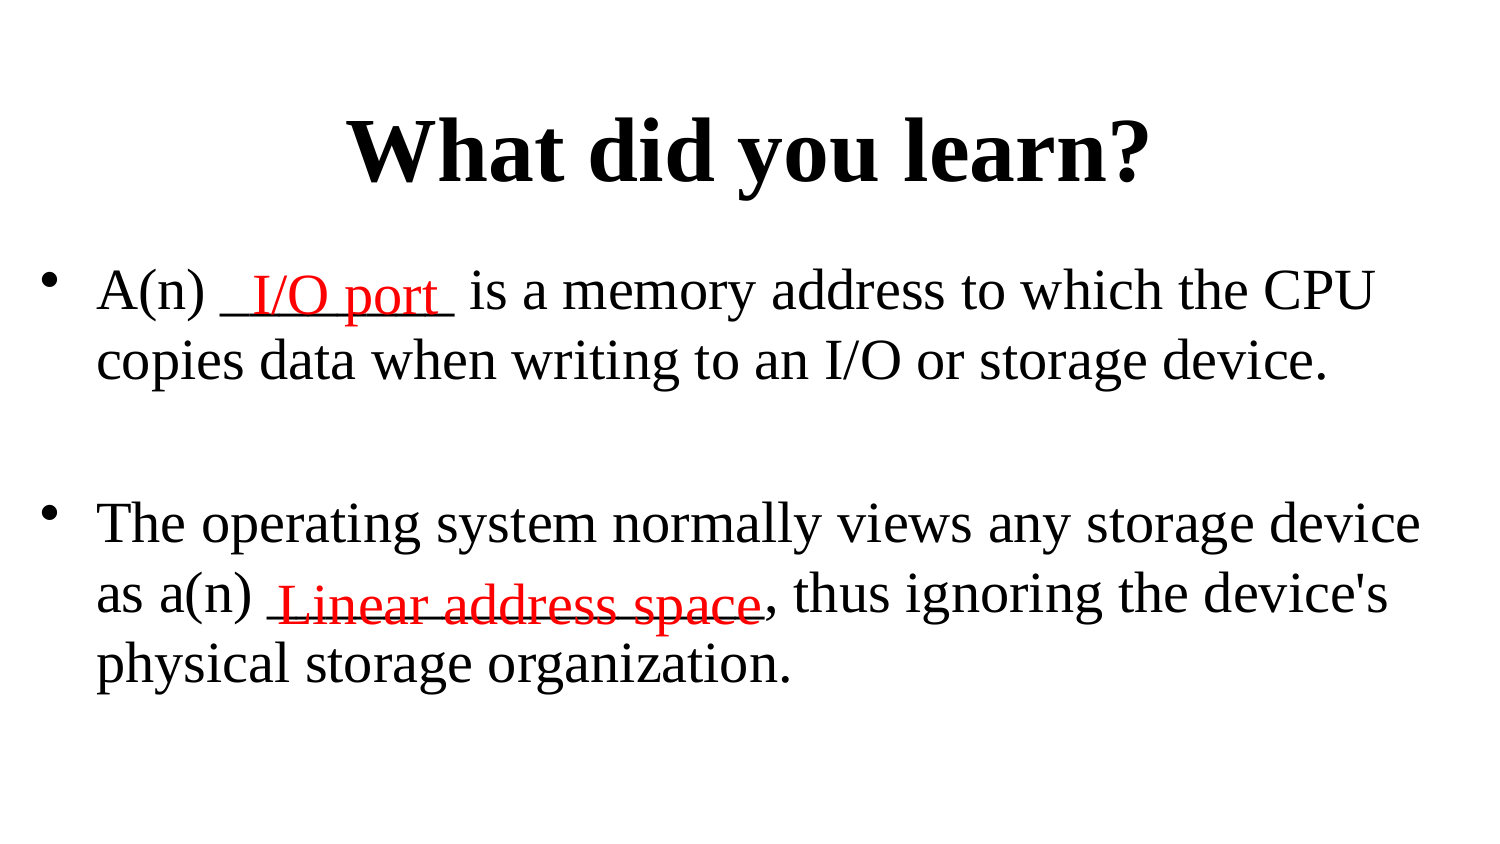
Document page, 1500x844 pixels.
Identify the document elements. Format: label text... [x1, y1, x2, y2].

text_box Linear address space [262, 559, 788, 645]
text_box I/O port [237, 248, 663, 334]
list A(n) ________ is a memory address to which the CPU copies data when writing to an I/O or storage device. The operating system normally views any storage device as a(n) _________________, thus ignoring the device's physical storage organization. [24, 243, 1476, 751]
title What did you learn? [24, 74, 1476, 216]
